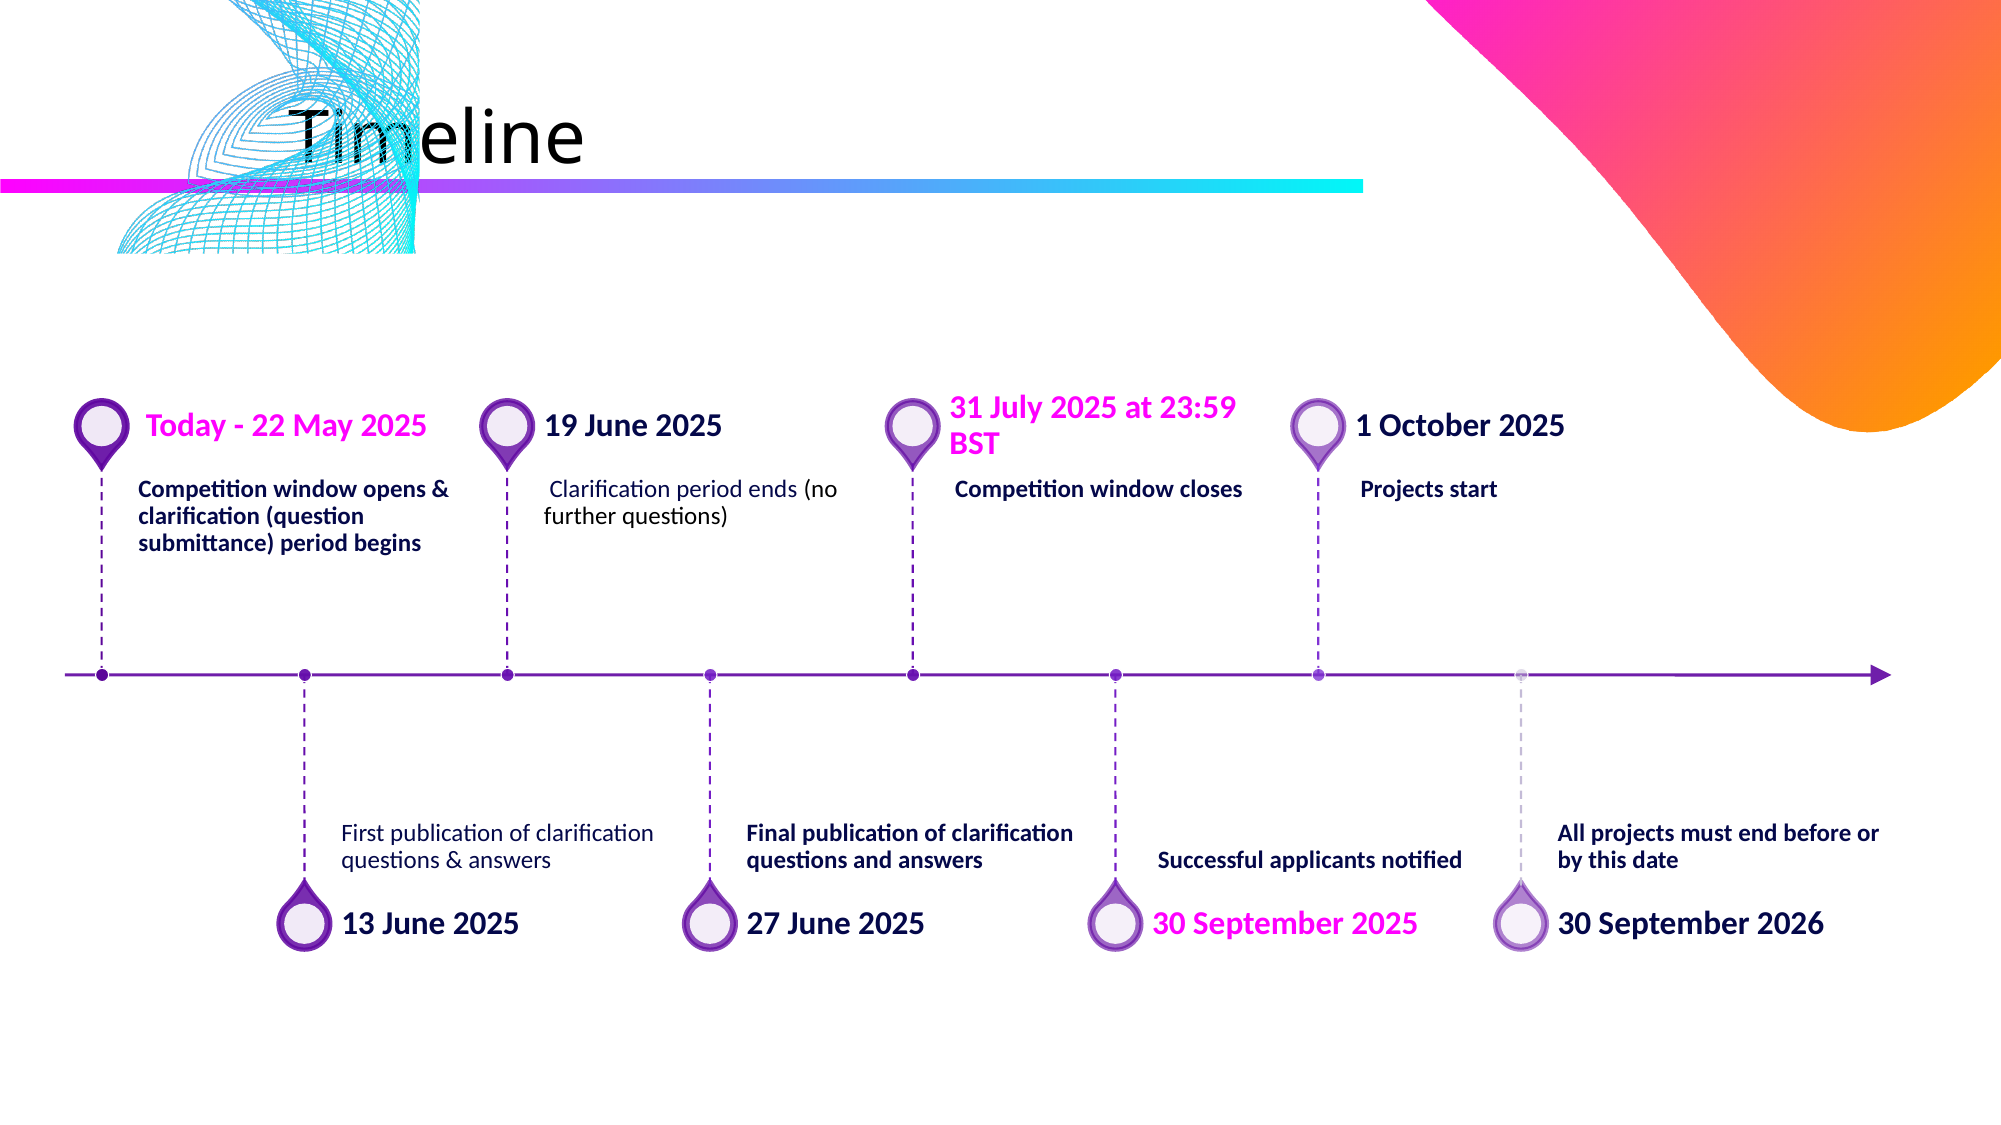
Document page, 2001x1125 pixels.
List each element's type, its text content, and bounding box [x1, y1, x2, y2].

picture [0, 0, 420, 360]
picture [1315, 0, 2001, 459]
text_box [420, 179, 1317, 193]
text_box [64, 317, 1892, 1033]
title Timeline [420, 74, 1317, 179]
